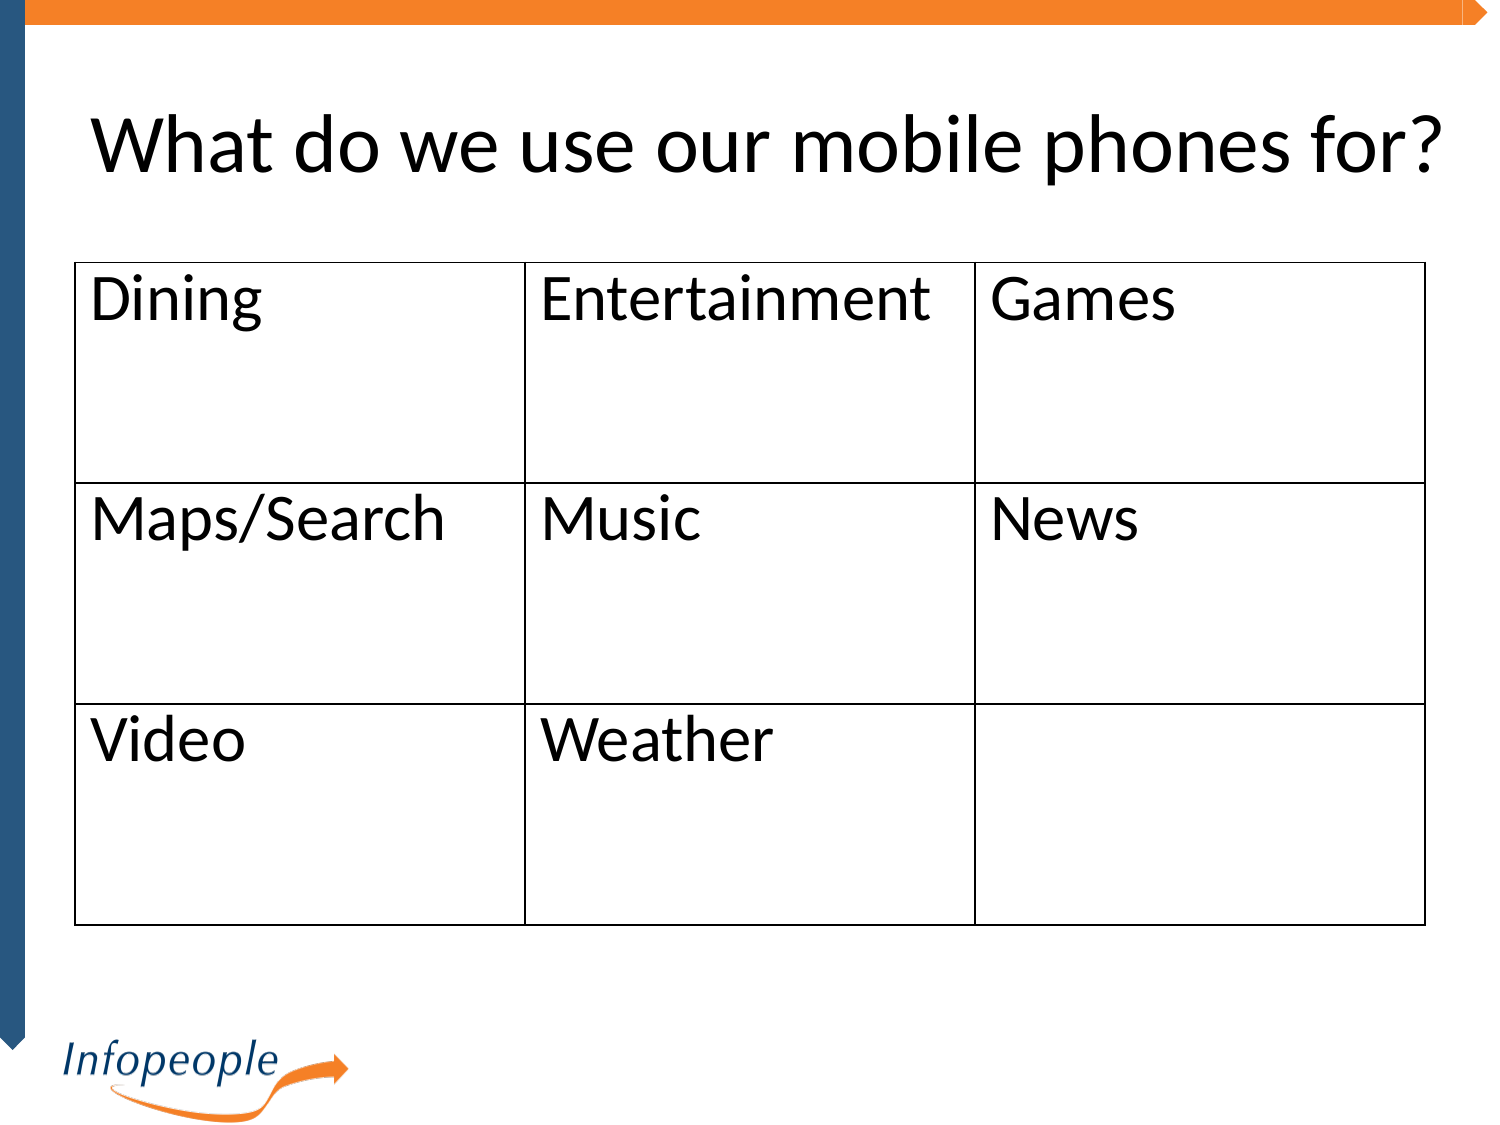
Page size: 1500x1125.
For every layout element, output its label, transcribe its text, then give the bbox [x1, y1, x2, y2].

table_cell Weather [526, 705, 974, 924]
table_cell News [976, 484, 1424, 703]
table_cell Video [76, 705, 524, 924]
table_header Games [976, 263, 1424, 482]
table_cell Maps/Search [76, 484, 524, 703]
picture [62, 1037, 350, 1125]
table_cell Music [526, 484, 974, 703]
table_header Entertainment [526, 263, 974, 482]
table_header Dining [76, 263, 524, 482]
table_cell [976, 705, 1424, 924]
title What do we use our mobile phones for? [74, 44, 1500, 233]
